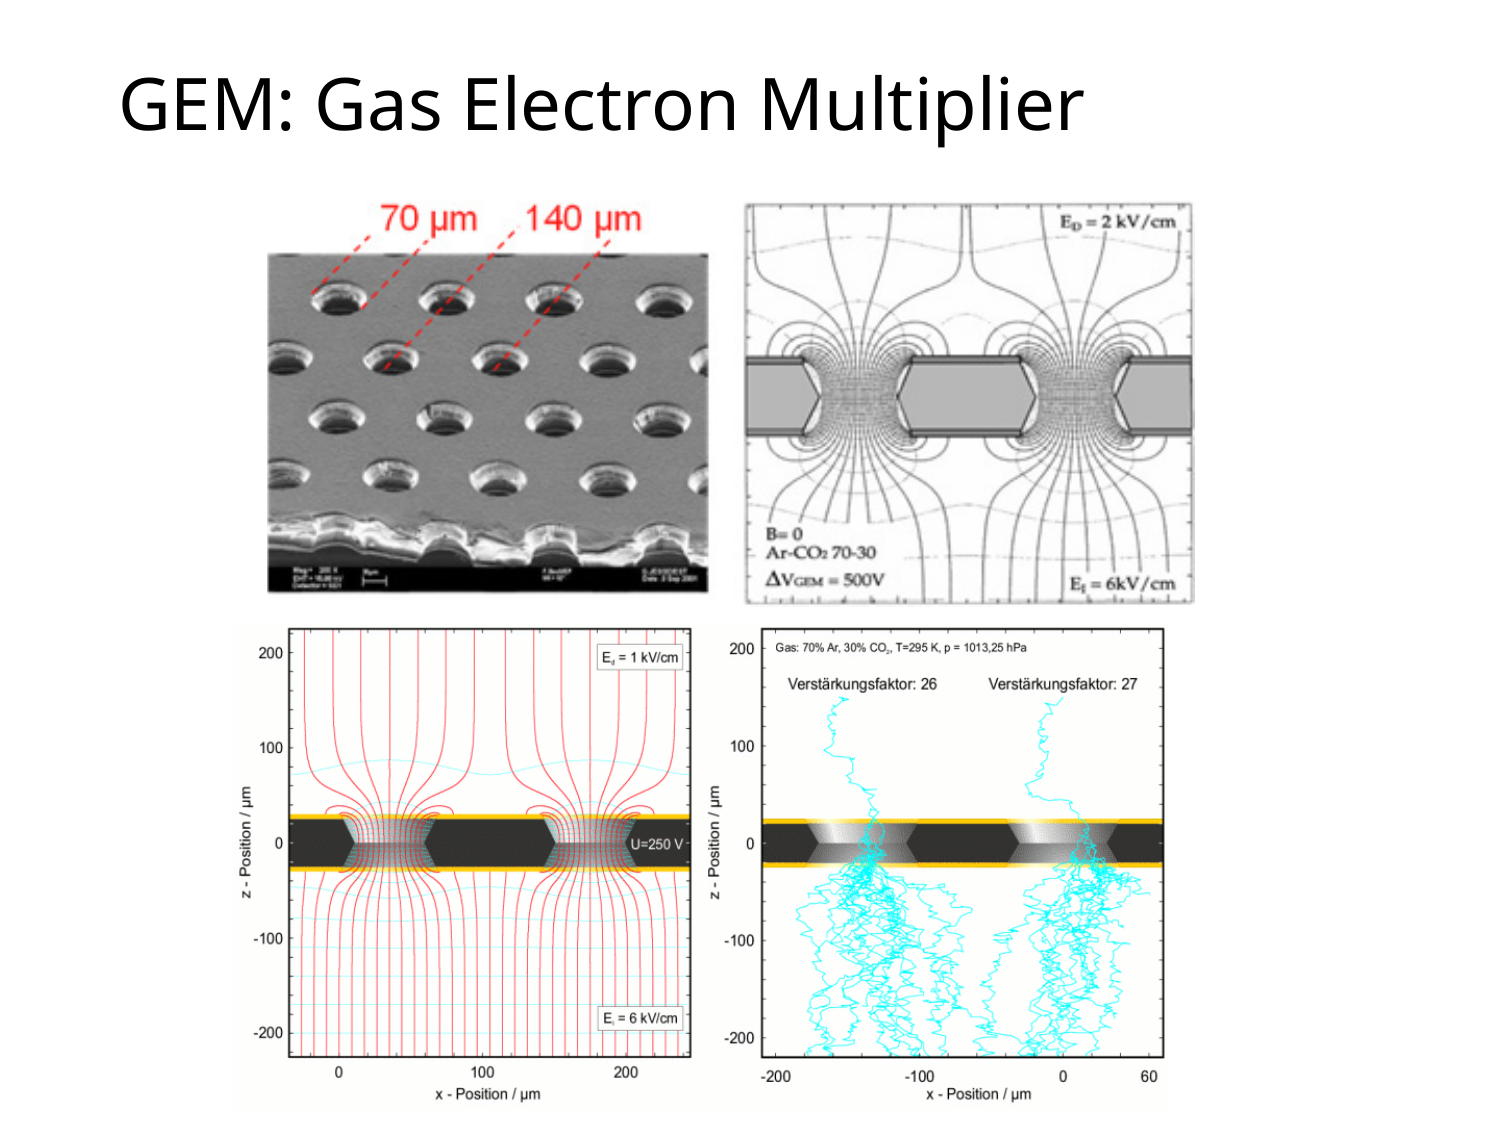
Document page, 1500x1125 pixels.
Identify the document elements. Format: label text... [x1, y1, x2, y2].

picture [231, 624, 1170, 1110]
title GEM: Gas Electron Multiplier [103, 59, 1397, 154]
picture [267, 185, 1195, 607]
